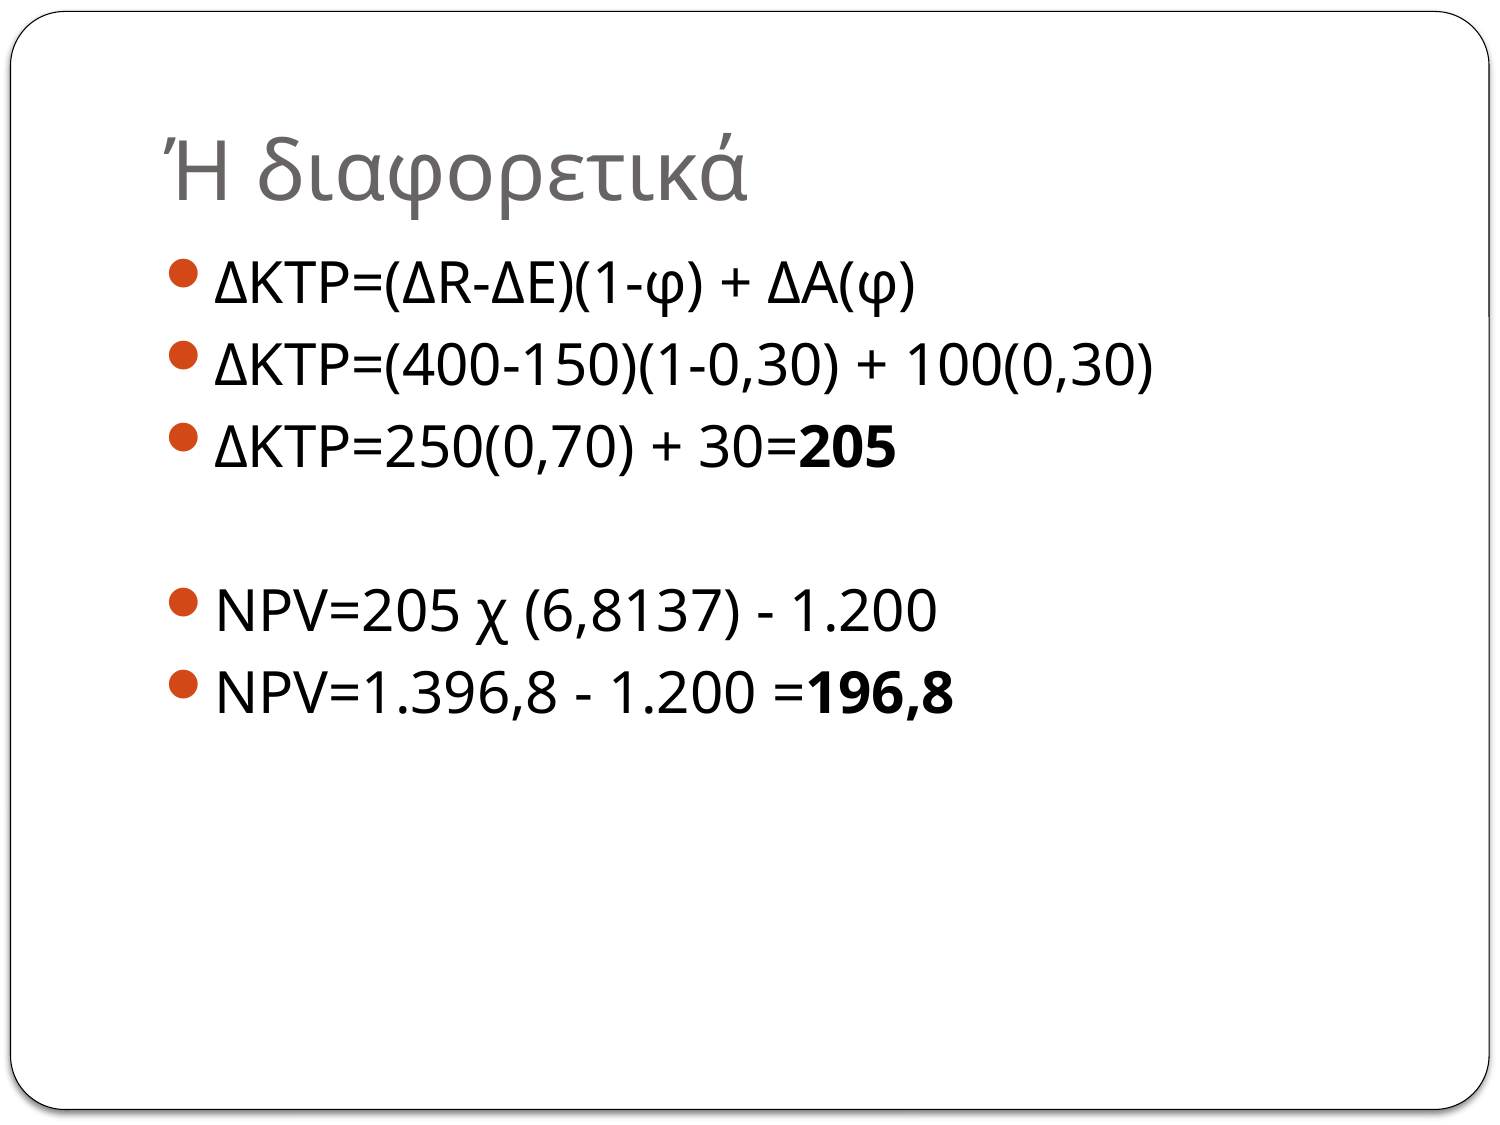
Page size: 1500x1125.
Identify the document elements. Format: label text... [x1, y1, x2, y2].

title Ή διαφορετικά [150, 45, 1425, 233]
list ΔΚΤΡ=(ΔR-ΔE)(1-φ) + ΔA(φ) ΔΚΤΡ=(400-150)(1-0,30) + 100(0,30) ΔΚΤΡ=250(0,70) + 30=205 NPV=205 χ (6,8137) - 1.200 NPV=1.396,8 - 1.200 =196,8 [150, 237, 1425, 988]
